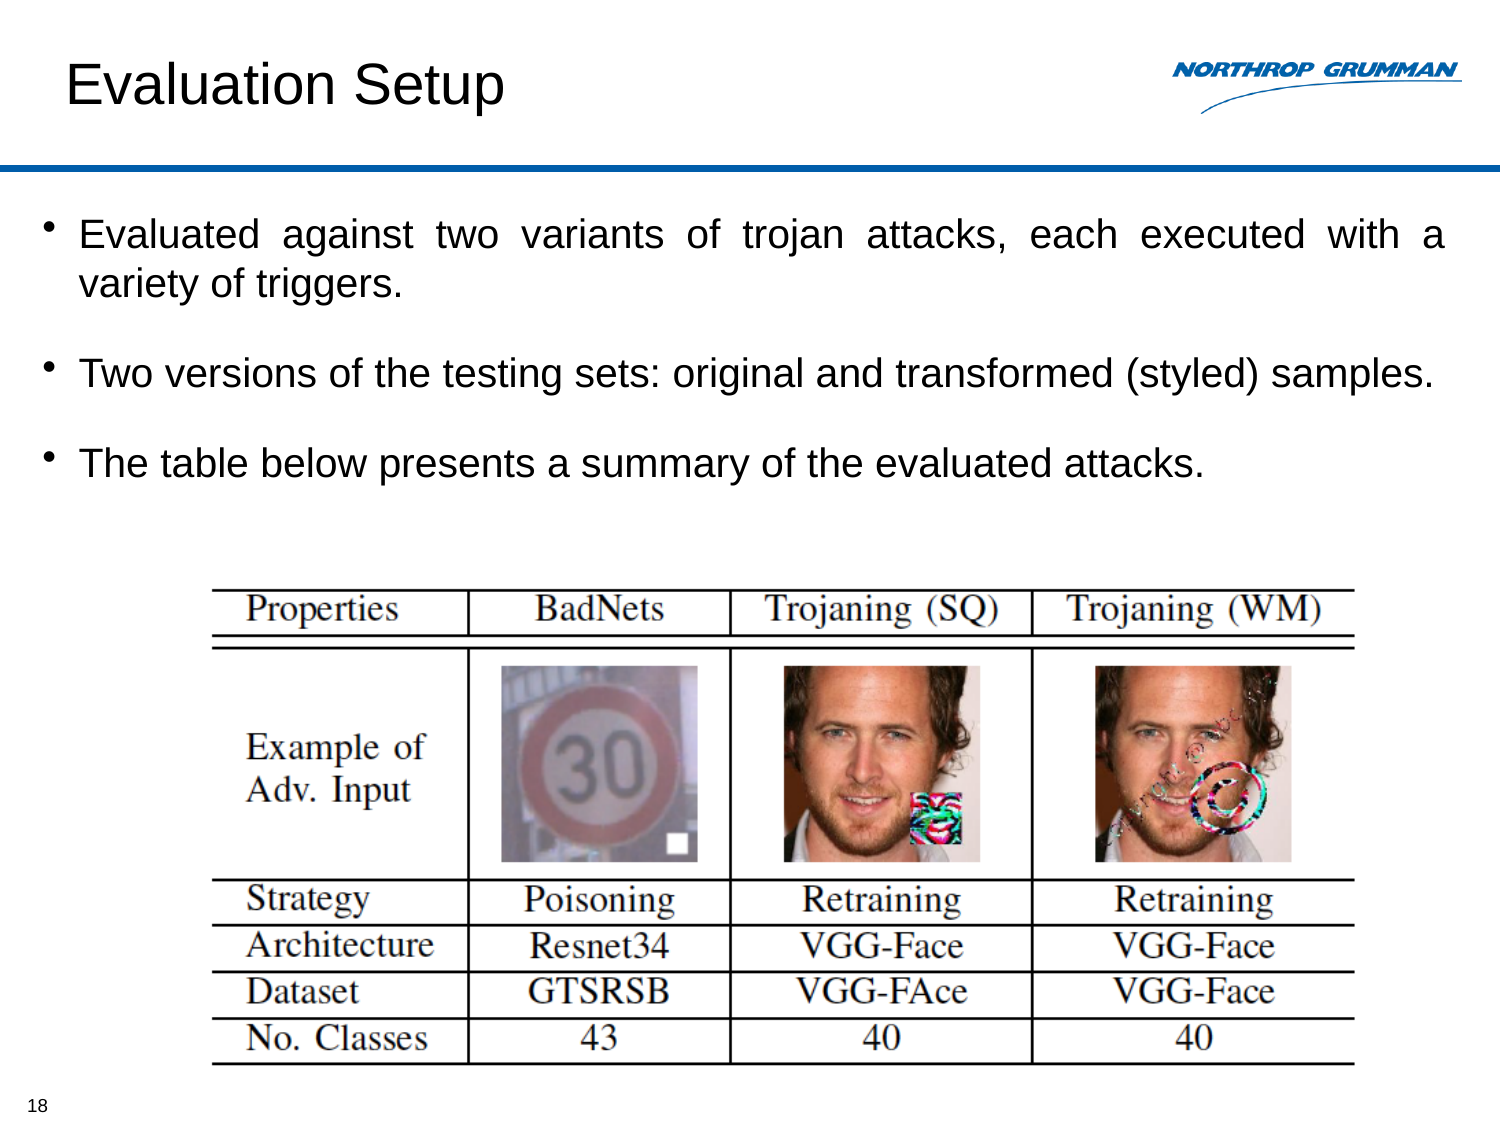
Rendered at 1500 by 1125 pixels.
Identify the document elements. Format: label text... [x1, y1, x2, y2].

slide_number 18 [9, 1085, 66, 1125]
list Evaluated against two variants of trojan attacks, each executed with a variety of triggers. Two versions of the testing sets: original and transformed (styled) samples. The table below presents a summary of the evaluated attacks. [27, 199, 1463, 526]
picture [1172, 62, 1462, 114]
picture [204, 581, 1363, 1076]
title Evaluation Setup [49, 12, 1151, 151]
